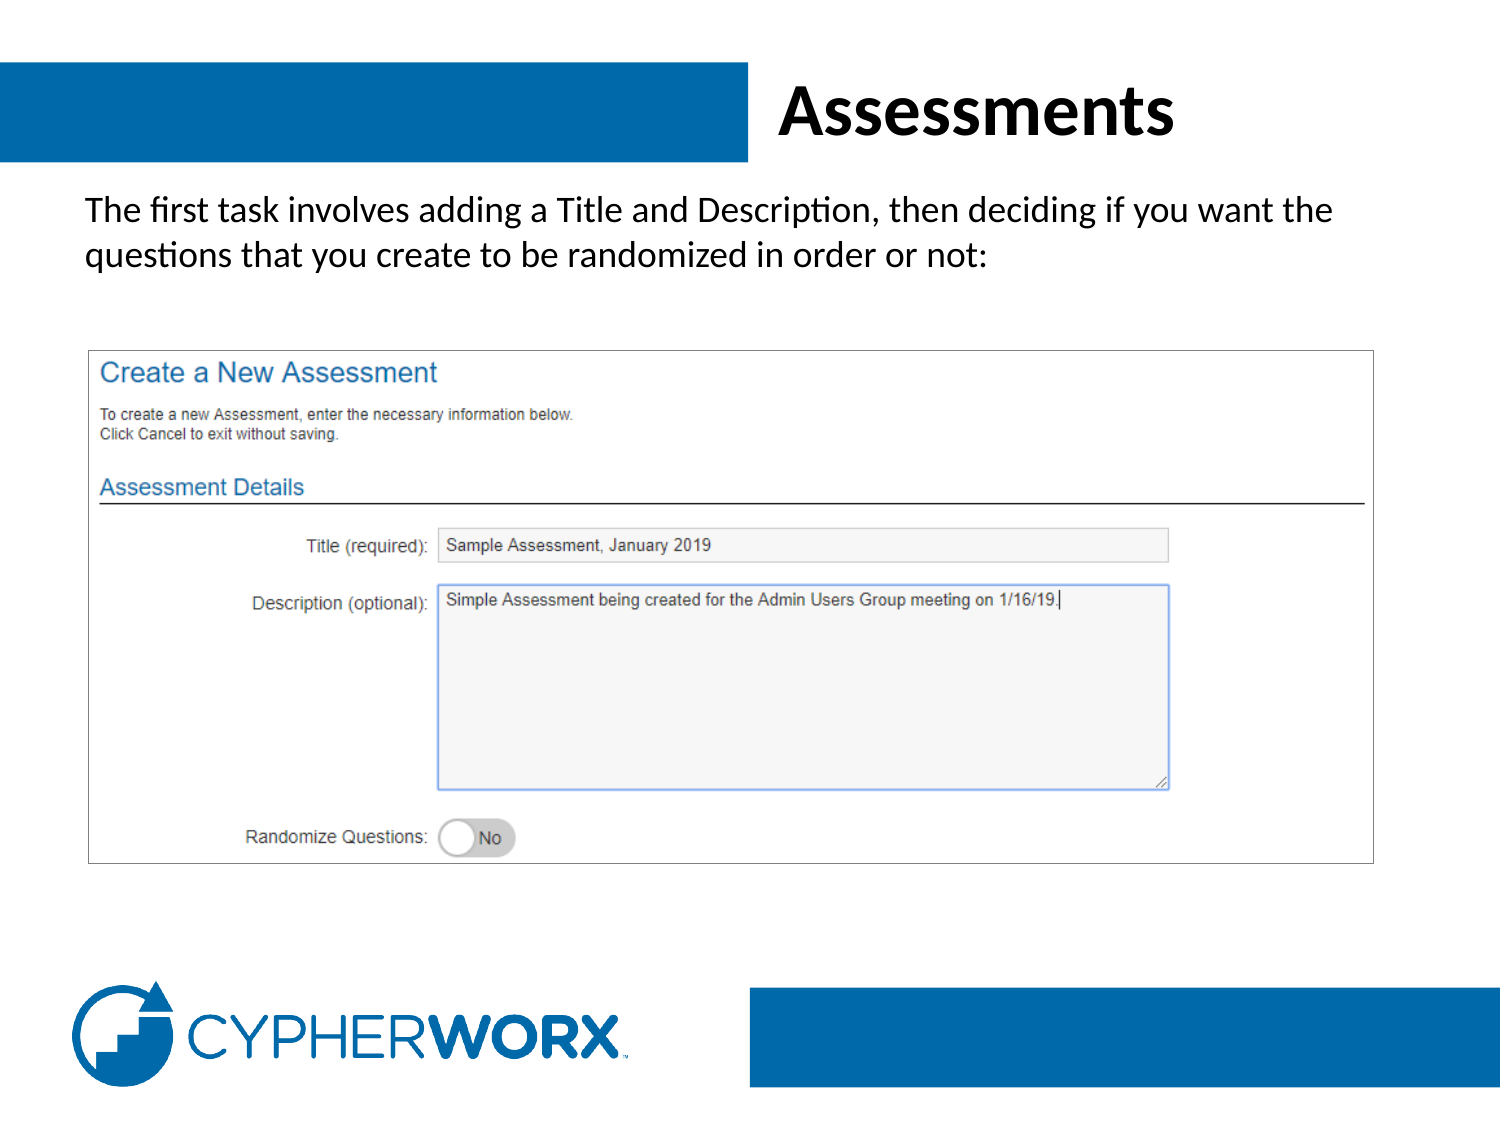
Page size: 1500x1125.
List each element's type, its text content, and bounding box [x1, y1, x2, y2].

text_box The first task involves adding a Title and Description, then deciding if you want the questions that you create to be randomized in order or not: [70, 177, 1392, 283]
picture [87, 350, 1374, 864]
text_box Assessments [763, 53, 1392, 159]
picture [72, 980, 628, 1087]
